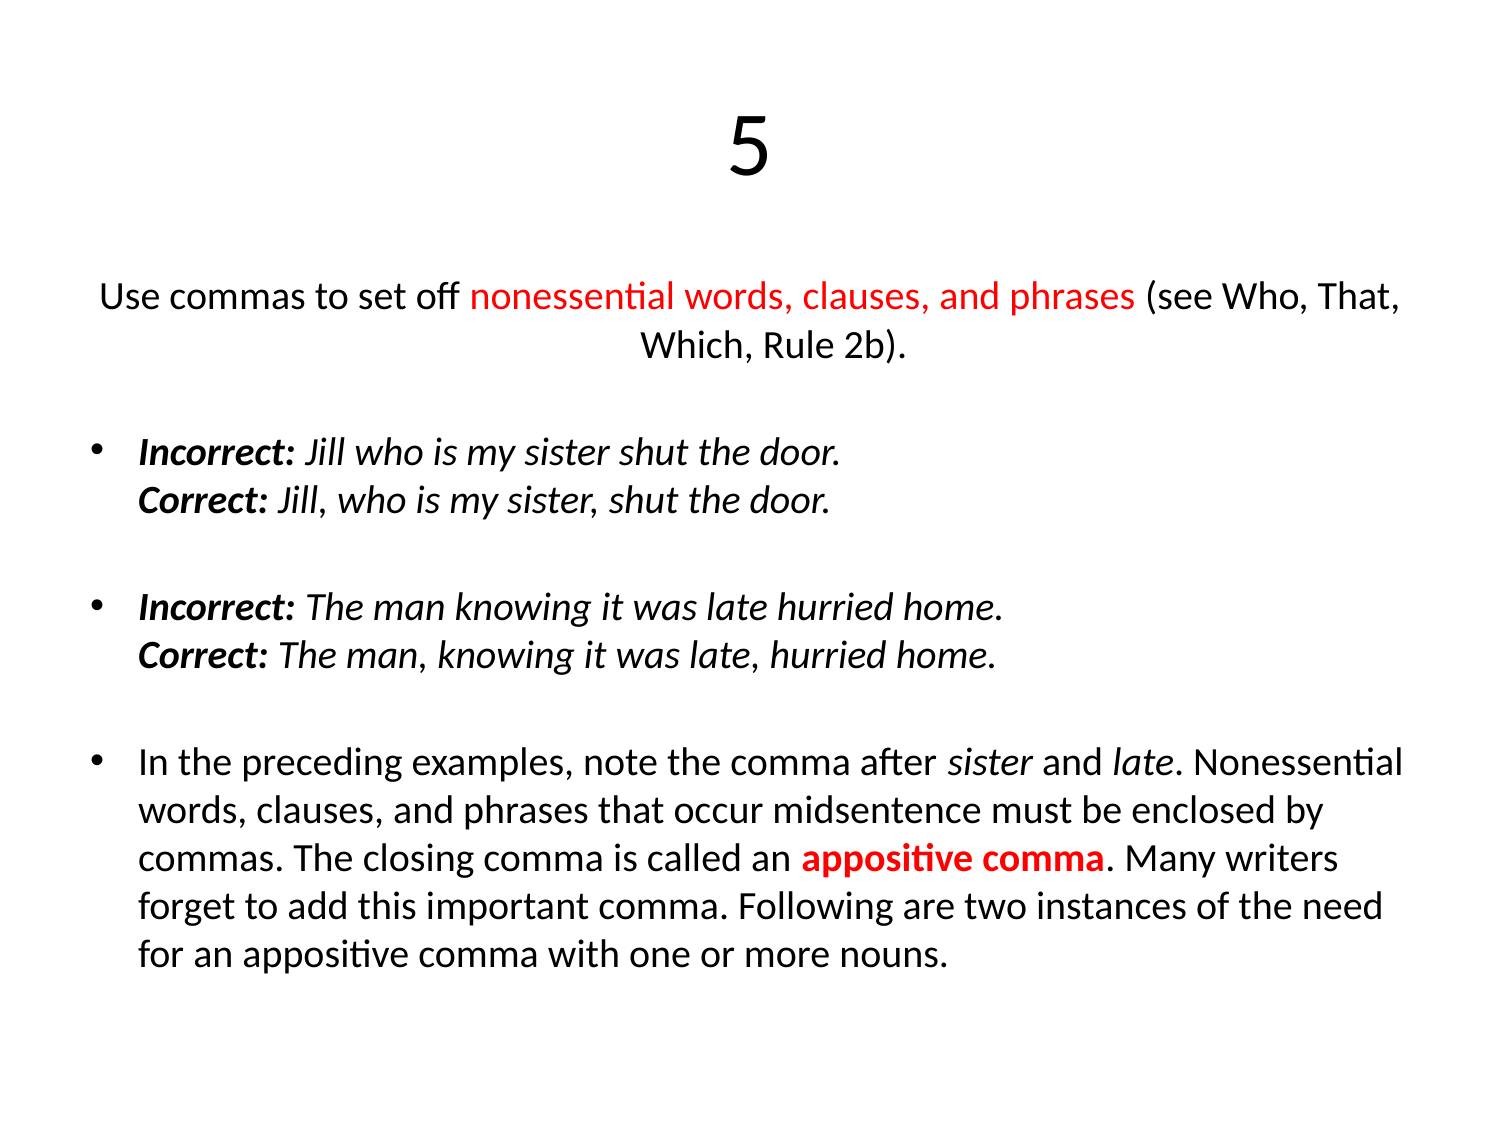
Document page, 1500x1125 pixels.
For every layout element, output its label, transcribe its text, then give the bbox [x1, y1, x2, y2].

title 5 [75, 45, 1425, 233]
list Use commas to set off nonessential words, clauses, and phrases (see Who, That, Which, Rule 2b). Incorrect: Jill who is my sister shut the door. Correct: Jill, who is my sister, shut the door. Incorrect: The man knowing it was late hurried home. Correct: The man, knowing it was late, hurried home. In the preceding examples, note the comma after sister and late. Nonessential words, clauses, and phrases that occur midsentence must be enclosed by commas. The closing comma is called an appositive comma. Many writers forget to add this important comma. Following are two instances of the need for an appositive comma with one or more nouns. [75, 262, 1425, 1005]
